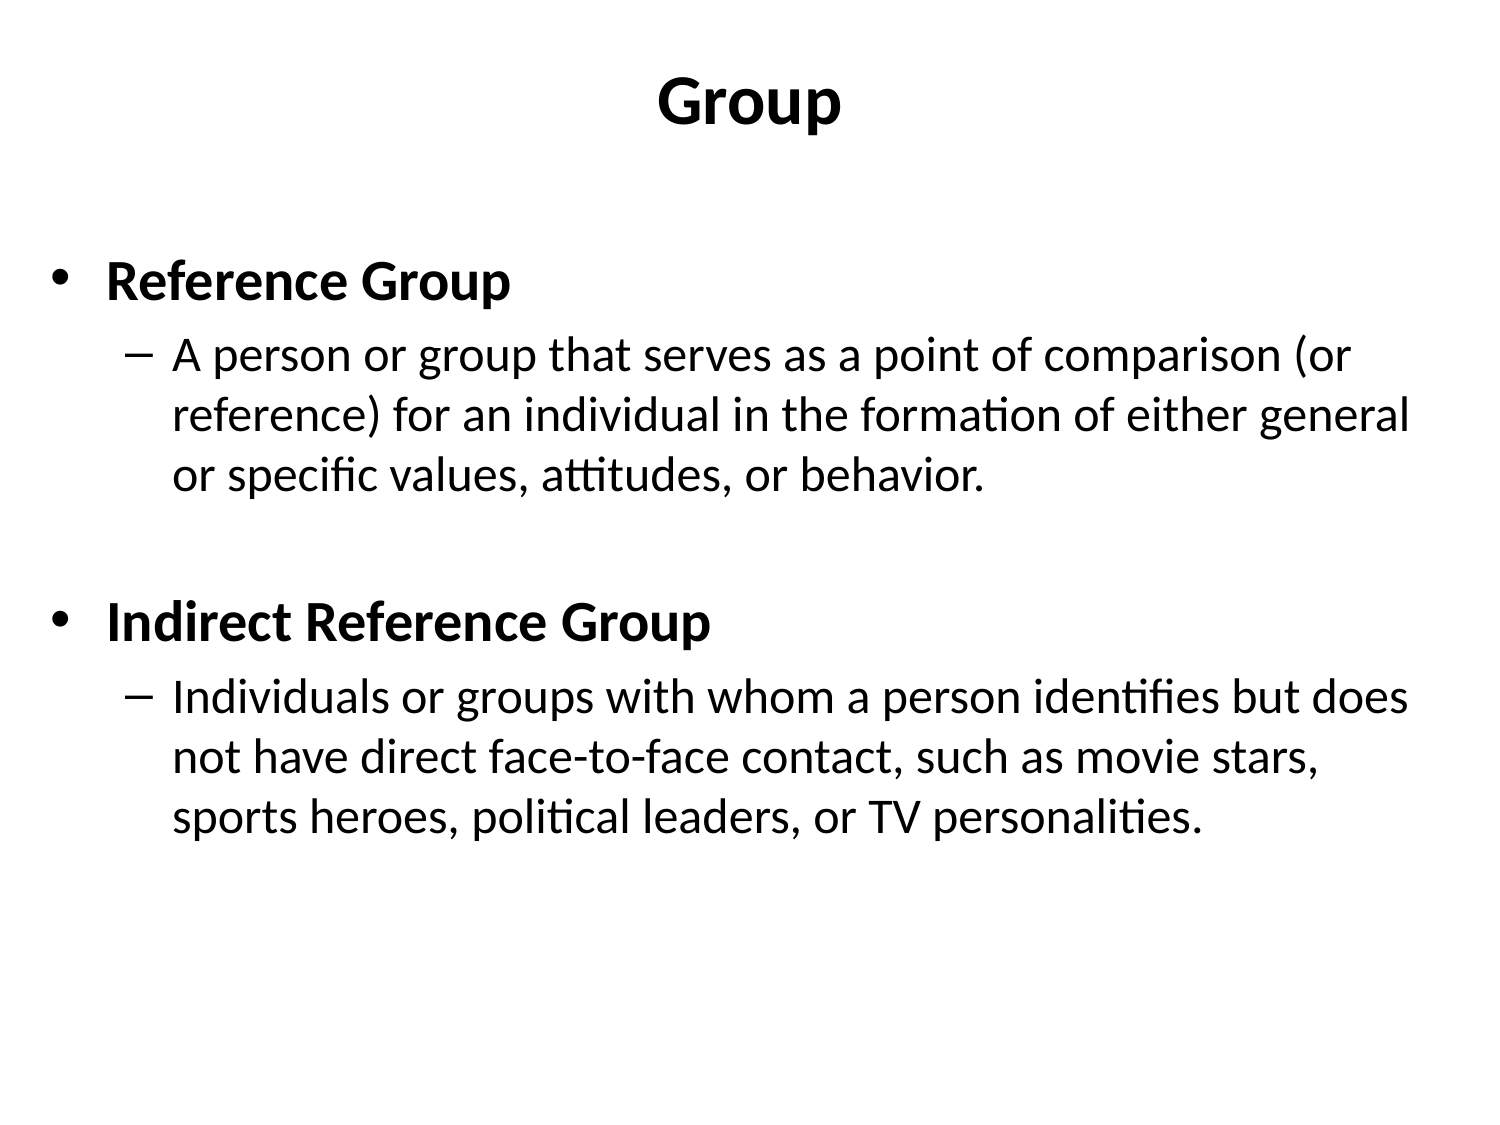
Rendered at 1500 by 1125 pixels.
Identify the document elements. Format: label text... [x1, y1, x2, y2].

title Group [75, 45, 1425, 233]
list Reference Group A person or group that serves as a point of comparison (or reference) for an individual in the formation of either general or specific values, attitudes, or behavior. Indirect Reference Group Individuals or groups with whom a person identifies but does not have direct face-to-face contact, such as movie stars, sports heroes, political leaders, or TV personalities. [35, 234, 1461, 1005]
